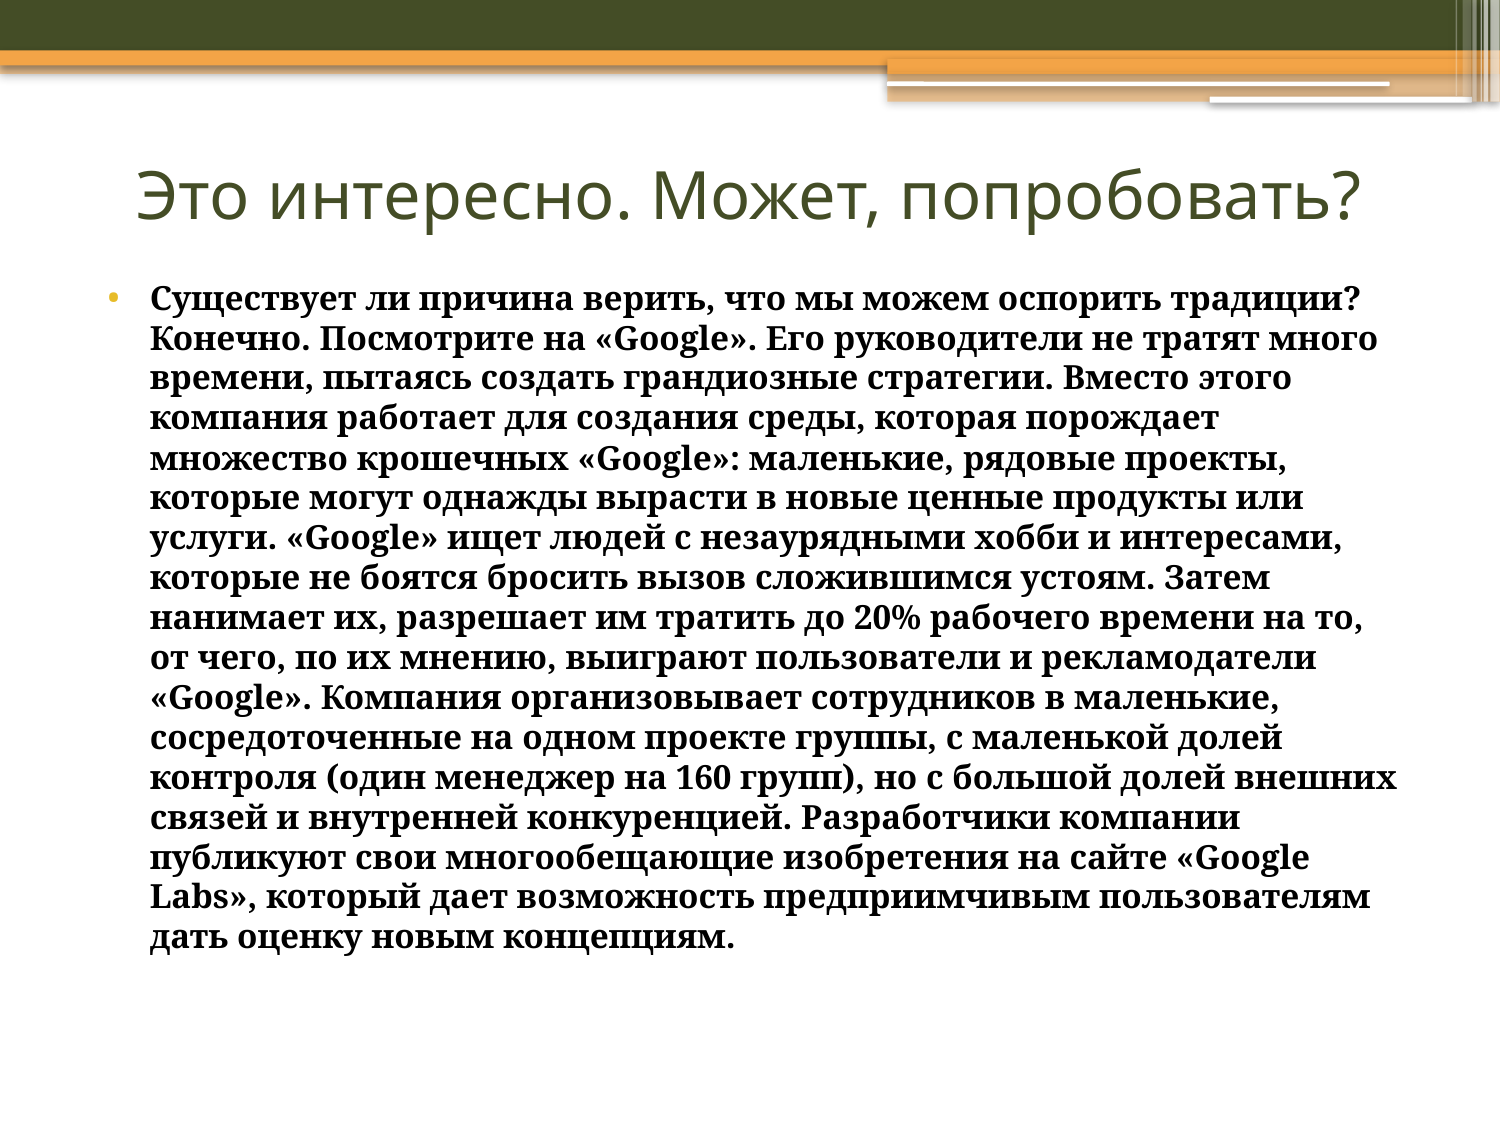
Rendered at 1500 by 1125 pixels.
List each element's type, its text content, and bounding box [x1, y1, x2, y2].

list Существует ли причина верить, что мы можем оспорить традиции? Конечно. Посмотрите на «Google». Его руководители не тратят много времени, пытаясь создать грандиозные стратегии. Вместо этого компания работает для создания среды, которая порождает множество крошечных «Google»: маленькие, рядовые проекты, которые могут однажды вырасти в новые ценные продукты или услуги. «Google» ищет людей с незаурядными хобби и интересами, которые не боятся бросить вызов сложившимся устоям. Затем нанимает их, разрешает им тратить до 20% рабочего времени на то, от чего, по их мнению, выиграют пользователи и рекламодатели «Google». Компания организовывает сотрудников в маленькие, сосредоточенные на одном проекте группы, с маленькой долей контроля (один менеджер на 160 групп), но с большой долей внешних связей и внутренней конкуренцией. Разработчики компании публикуют свои многообещающие изобретения на сайте «Google Labs», который дает возможность предприимчивым пользователям дать оценку новым концепциям. [75, 269, 1425, 1079]
title Это интересно. Может, попробовать? [75, 105, 1425, 269]
